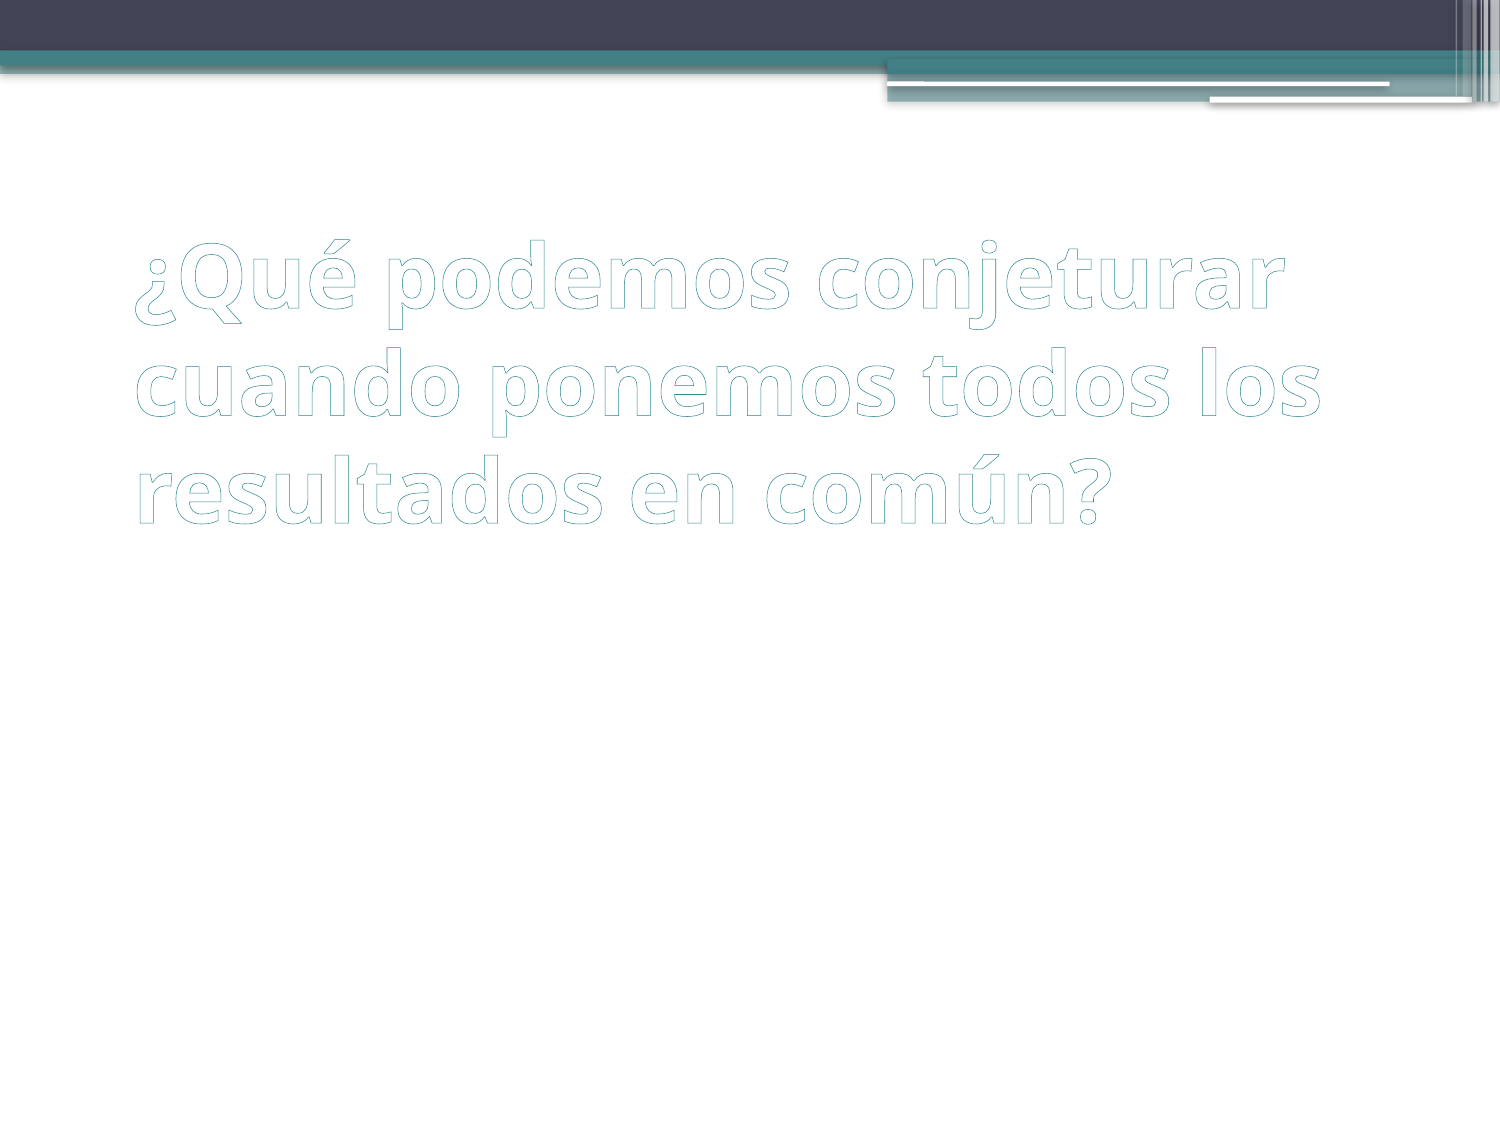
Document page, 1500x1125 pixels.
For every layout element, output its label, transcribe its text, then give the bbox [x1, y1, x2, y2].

title ¿Qué podemos conjeturar cuando ponemos todos los resultados en común? [118, 324, 1394, 549]
